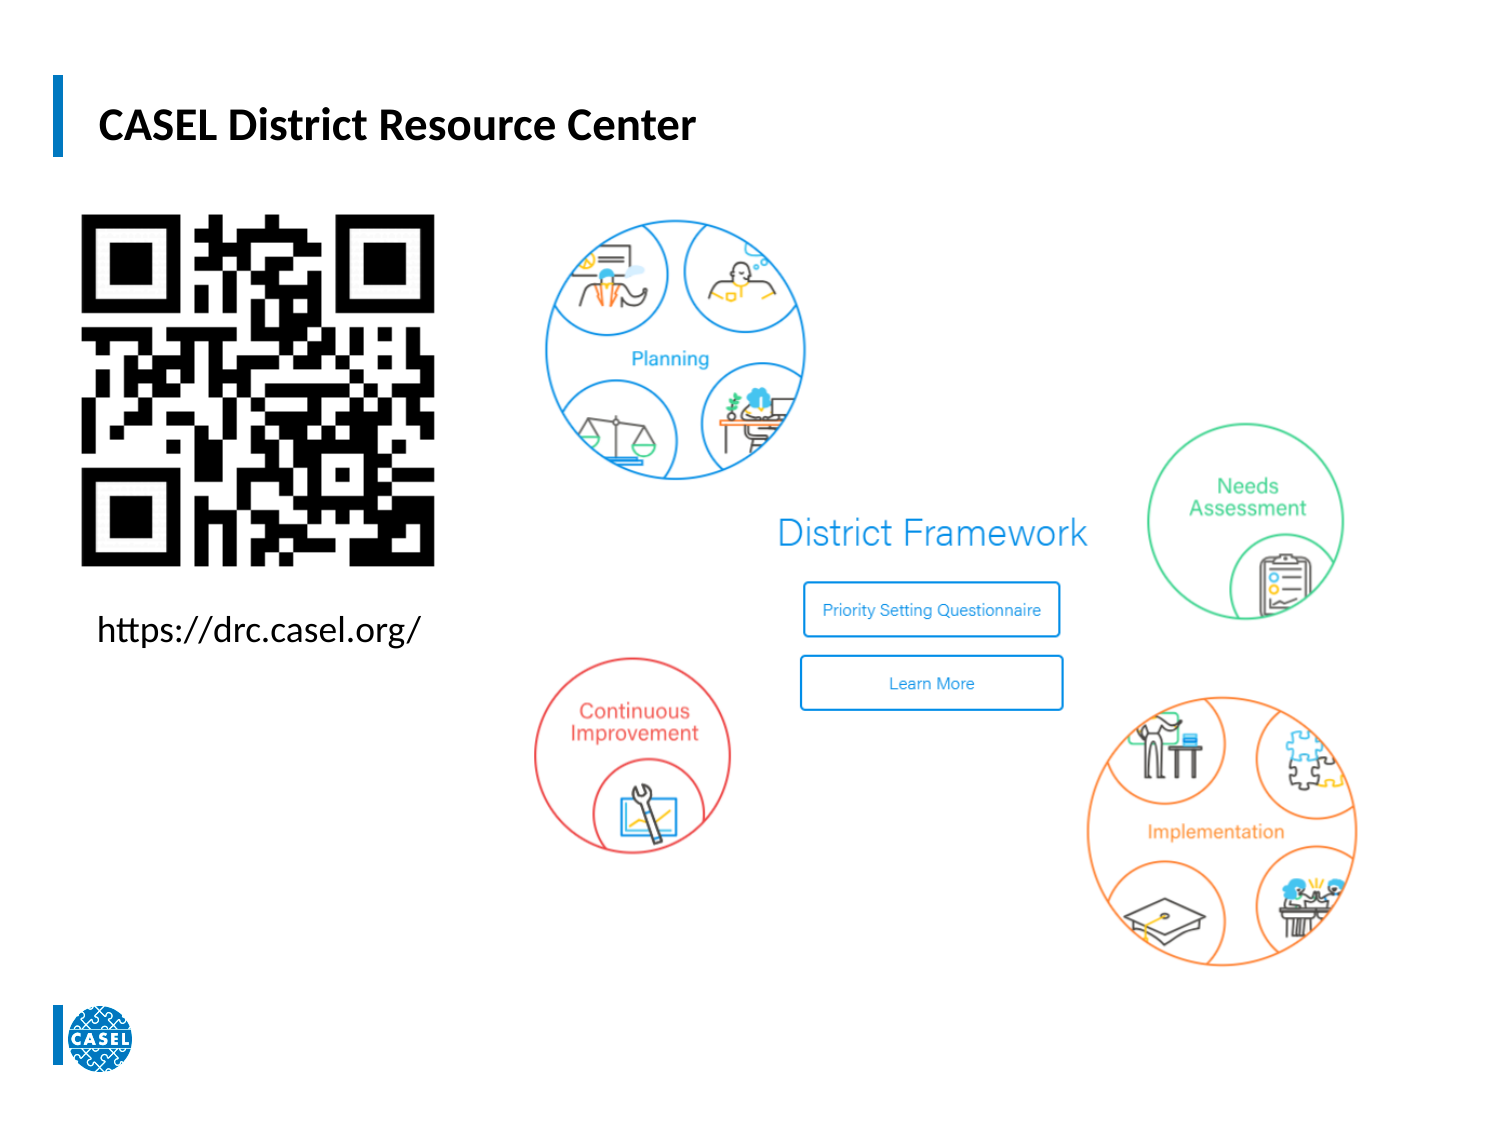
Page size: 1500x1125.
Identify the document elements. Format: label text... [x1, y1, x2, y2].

picture [506, 212, 1375, 983]
title CASEL District Resource Center [71, 85, 725, 158]
picture [24, 156, 494, 627]
picture [68, 1006, 132, 1072]
text_box https://drc.casel.org/ [82, 633, 437, 657]
